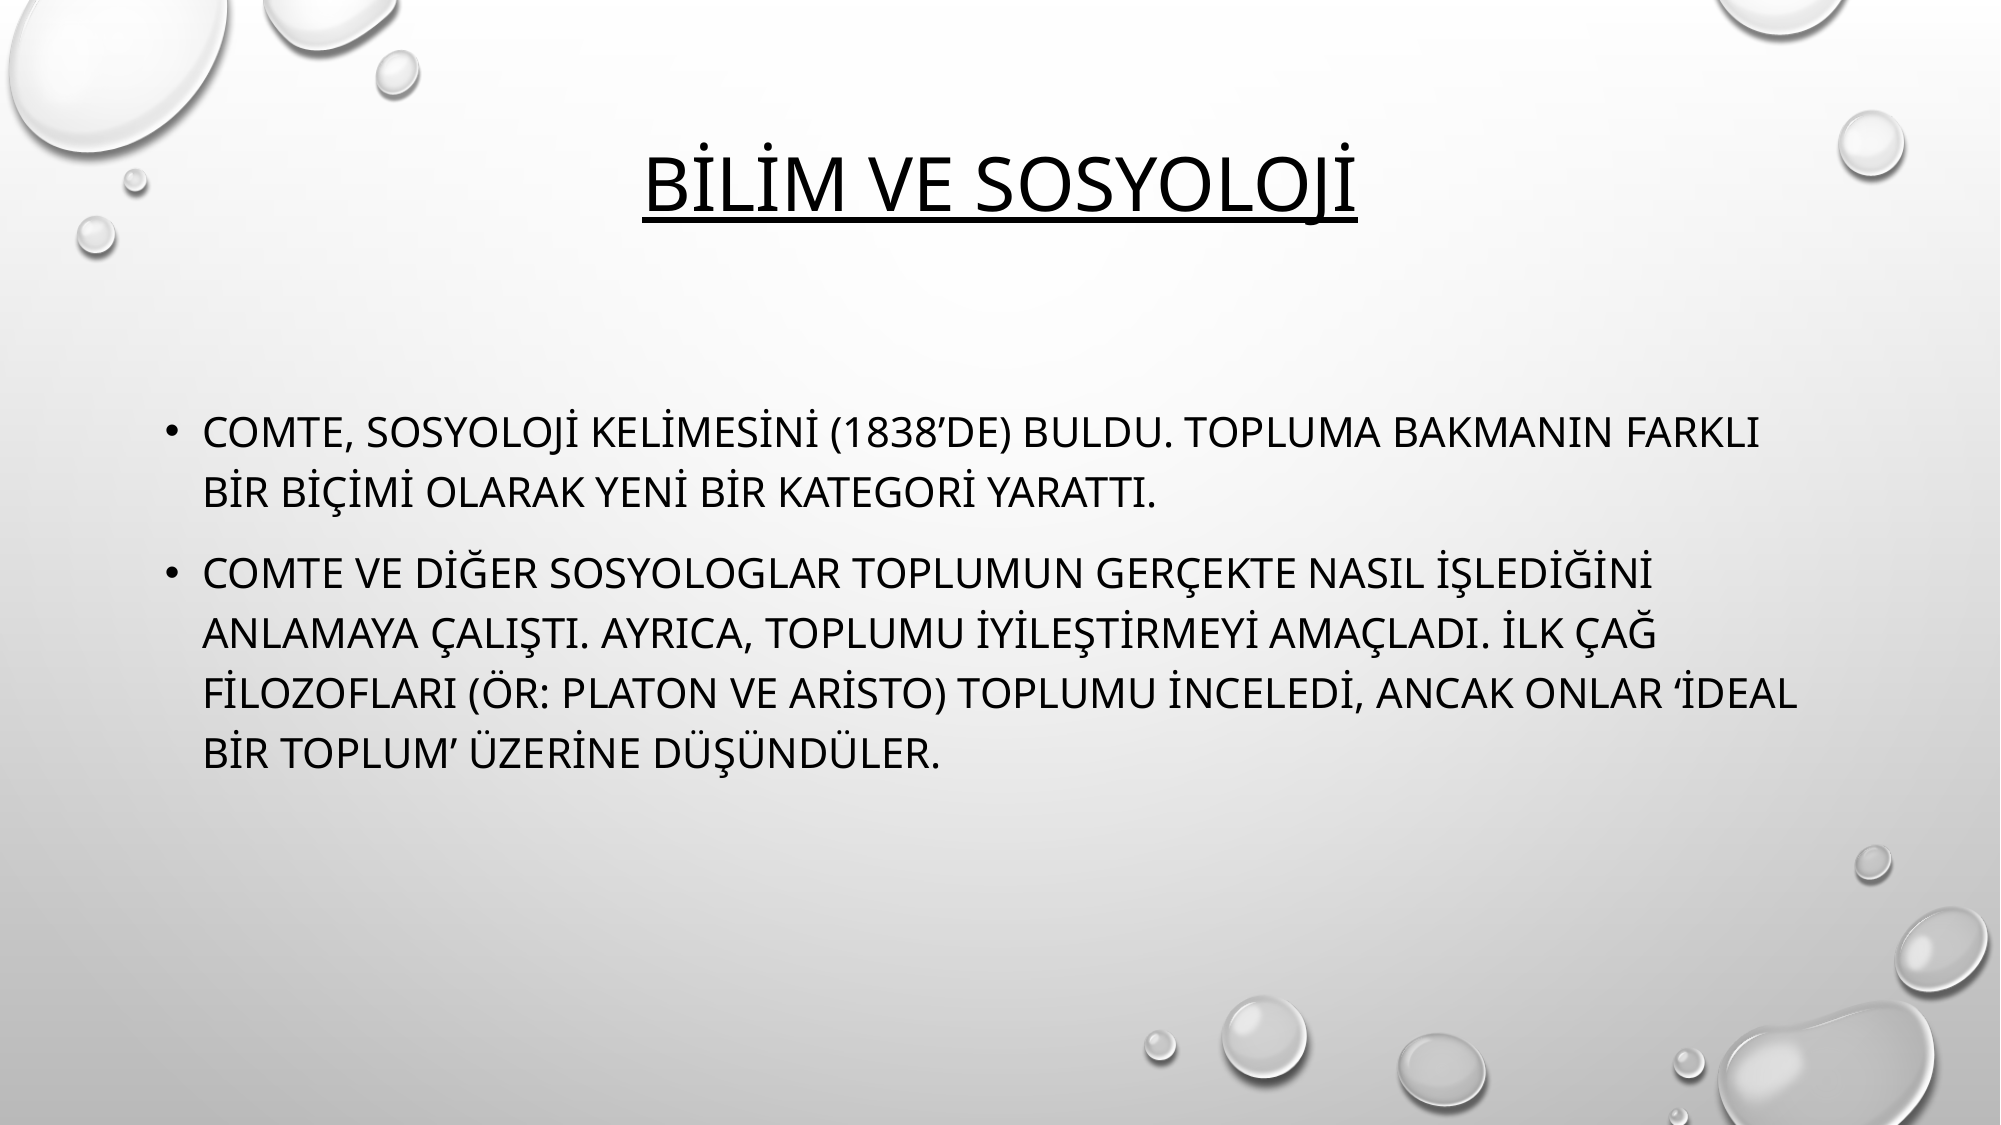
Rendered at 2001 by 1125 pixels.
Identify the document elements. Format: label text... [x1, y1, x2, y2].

picture [0, 0, 2000, 1125]
list Comte, Sosyoloji kelimesini (1838’de) buldu. Topluma bakmanın farklı bir biçimi olarak yeni bir kategori yarattı. Comte ve diğer sosyologlar toplumun gerçekte nasıl işlediğini anlamaya çalıştı. Ayrıca, toplumu iyileştirmeyi amaçladı. İlk çağ filozofları (Ör: Platon ve Aristo) toplumu inceledi, ancak onlar ‘ideal bir toplum’ üzerine düşündüler. [149, 388, 1850, 950]
title Bilim ve Sosyoloji [149, 101, 1851, 364]
